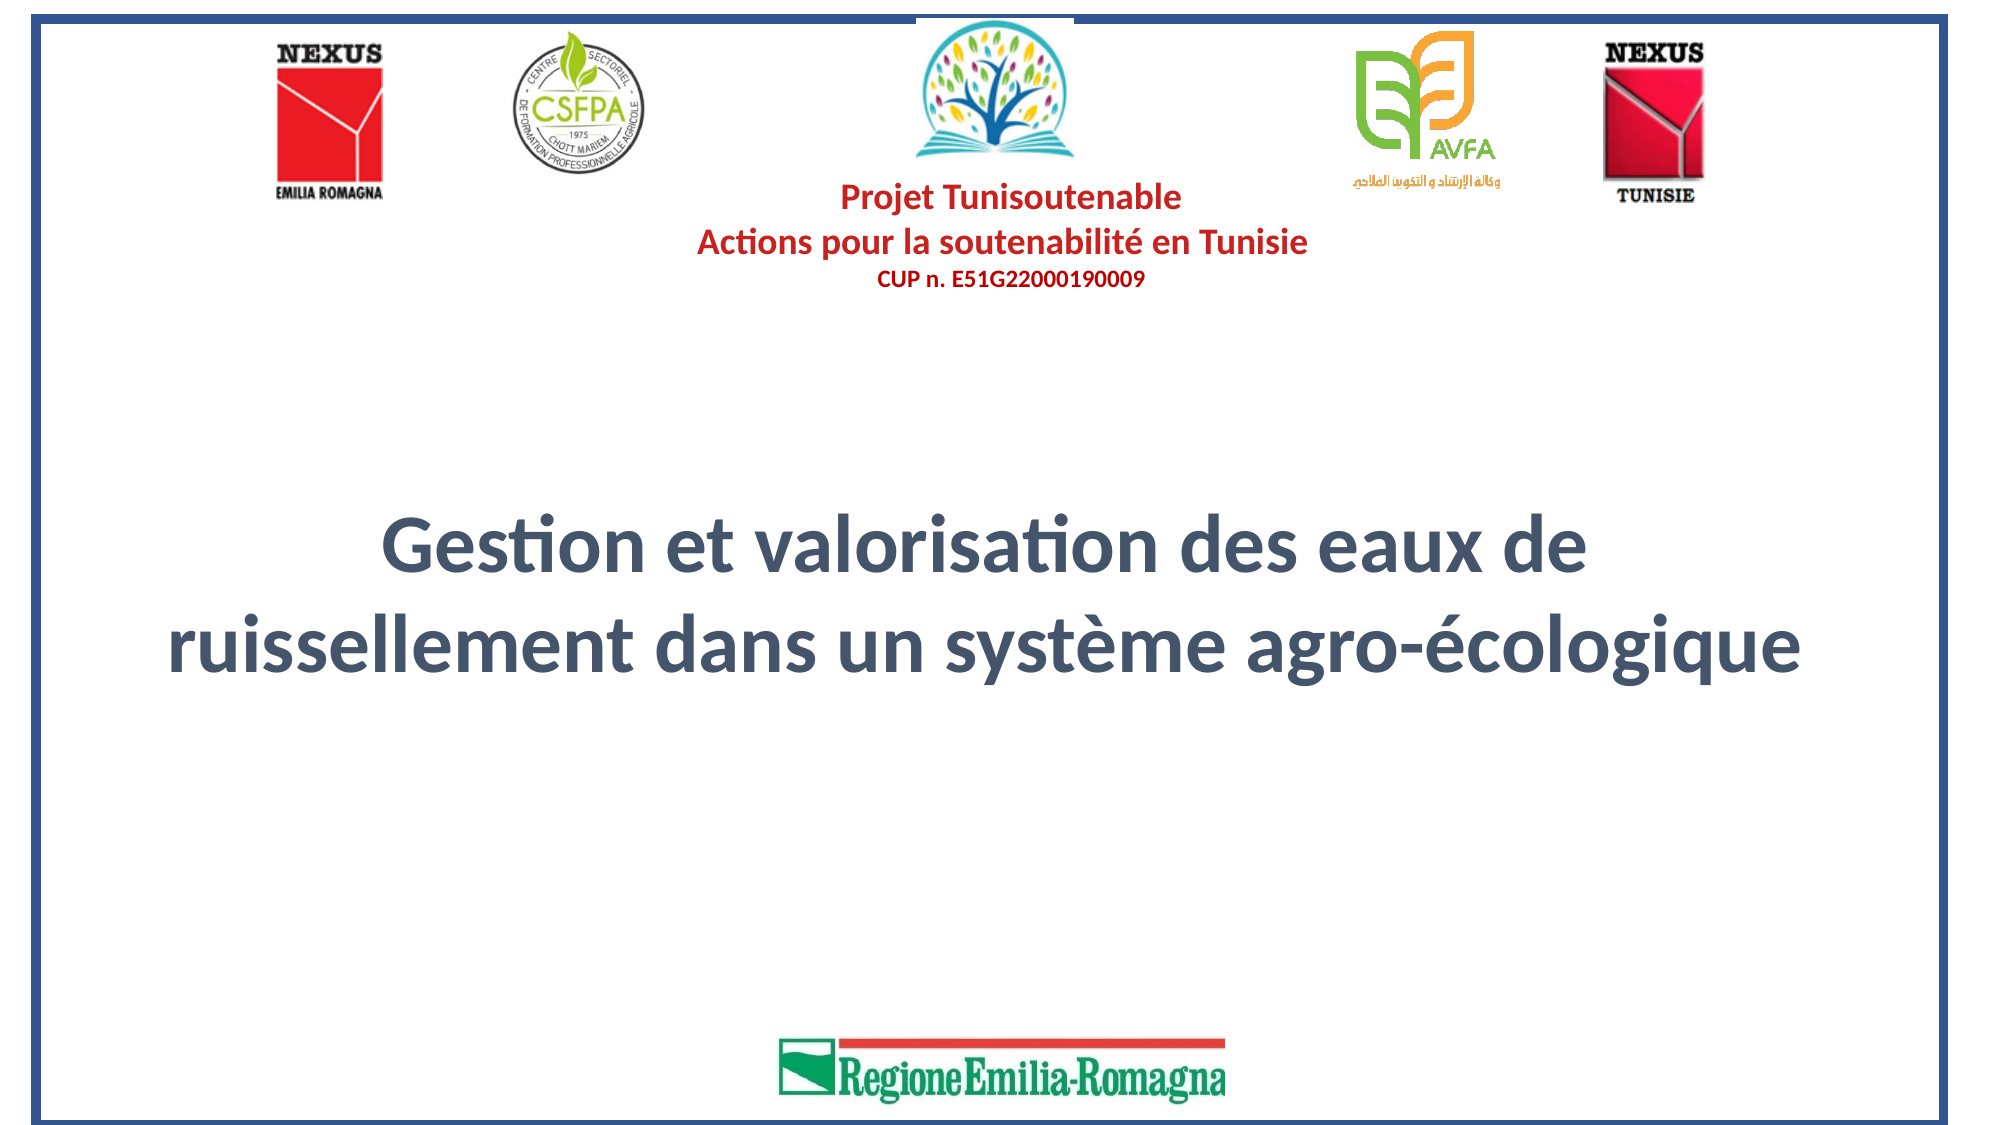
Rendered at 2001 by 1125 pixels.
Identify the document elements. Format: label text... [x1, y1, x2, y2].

picture [916, 18, 1074, 163]
text_box [35, 18, 1945, 1125]
picture [504, 29, 653, 177]
picture [1603, 41, 1706, 203]
text_box Projet Tunisoutenable Actions pour la soutenabilité en Tunisie CUP n. E51G22000190009 [636, 164, 1387, 300]
text_box Gestion et valorisation des eaux de ruissellement dans un système agro-écologique [126, 447, 1846, 731]
picture [276, 40, 383, 203]
picture [1353, 31, 1500, 190]
picture [775, 1022, 1225, 1110]
